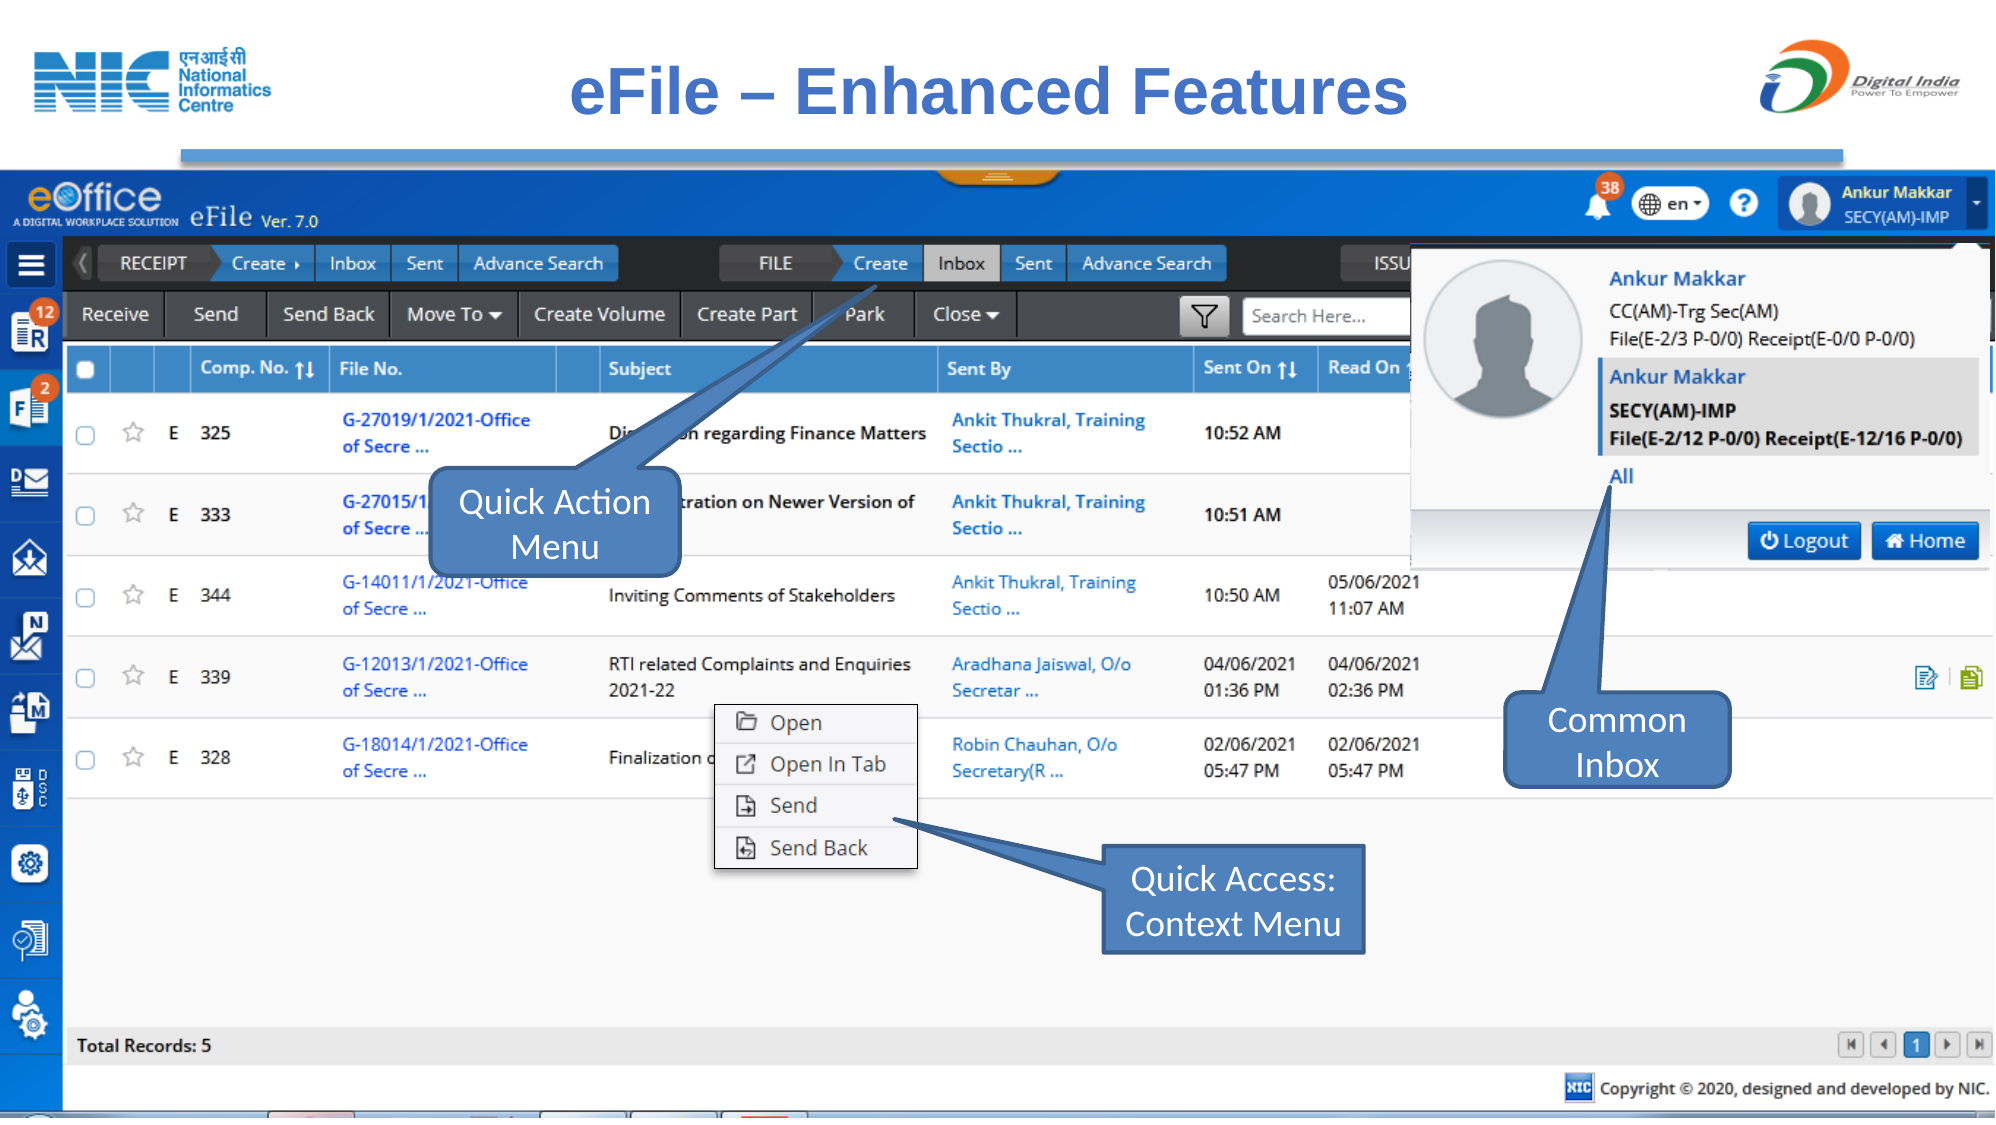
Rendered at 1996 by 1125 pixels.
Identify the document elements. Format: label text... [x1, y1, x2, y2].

title eFile – Enhanced Features [54, 38, 1925, 138]
picture [0, 0, 1996, 1125]
